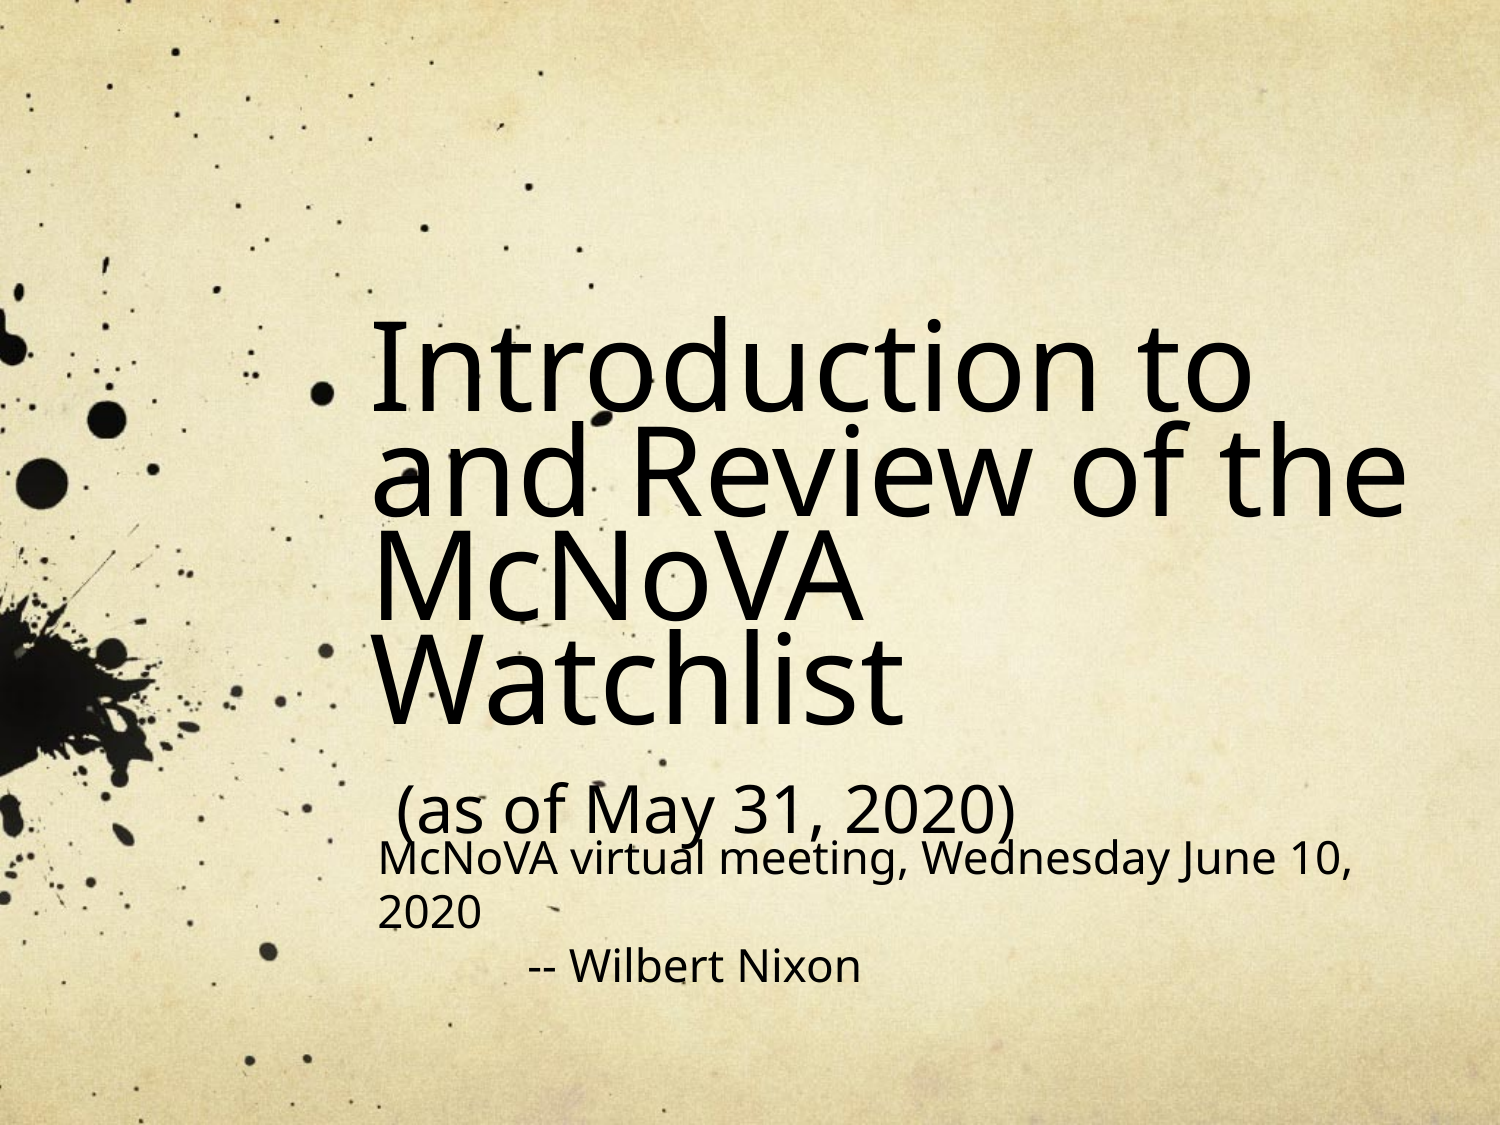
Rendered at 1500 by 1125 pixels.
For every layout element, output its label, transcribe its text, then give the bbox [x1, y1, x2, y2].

title Introduction to and Review of the McNoVA Watchlist (as of May 31, 2020) [362, 332, 1425, 827]
picture [0, 0, 1500, 1125]
subtitle McNoVA virtual meeting, Wednesday June 10, 2020 -- Wilbert Nixon [362, 829, 1425, 1023]
